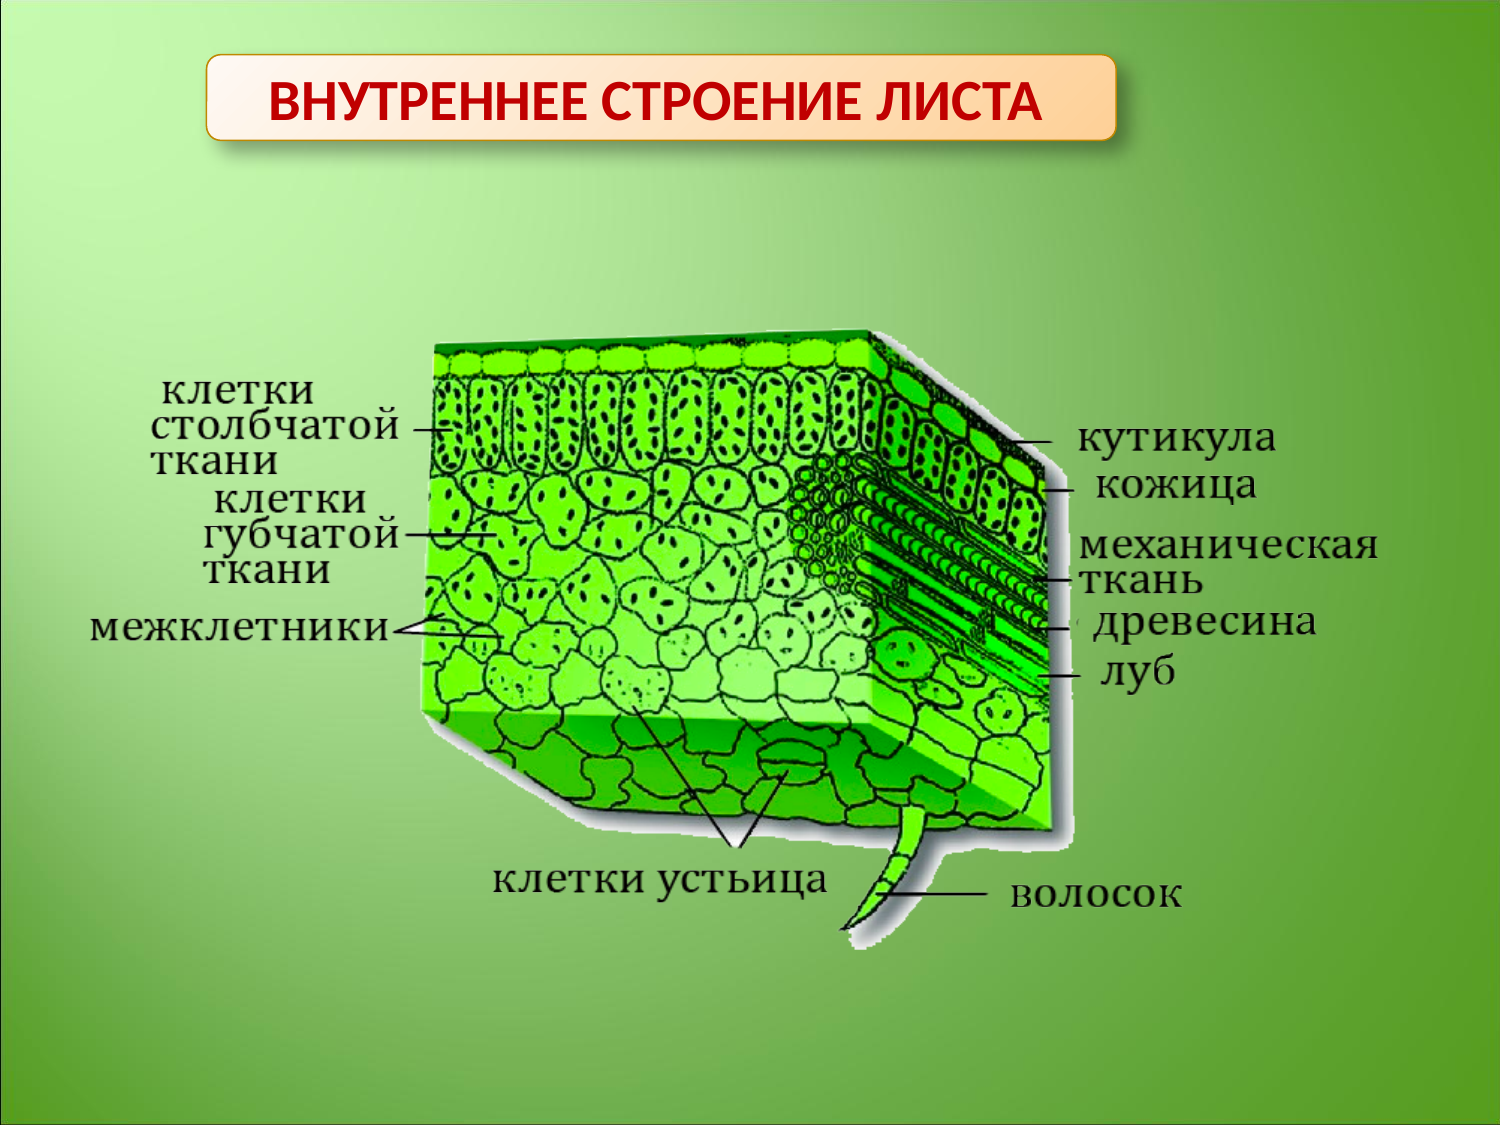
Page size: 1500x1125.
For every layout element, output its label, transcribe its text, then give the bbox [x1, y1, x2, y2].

text_box ВНУТРЕННЕЕ СТРОЕНИЕ ЛИСТА [253, 54, 1152, 140]
picture [0, 0, 1500, 1125]
text_box [205, 53, 1108, 142]
